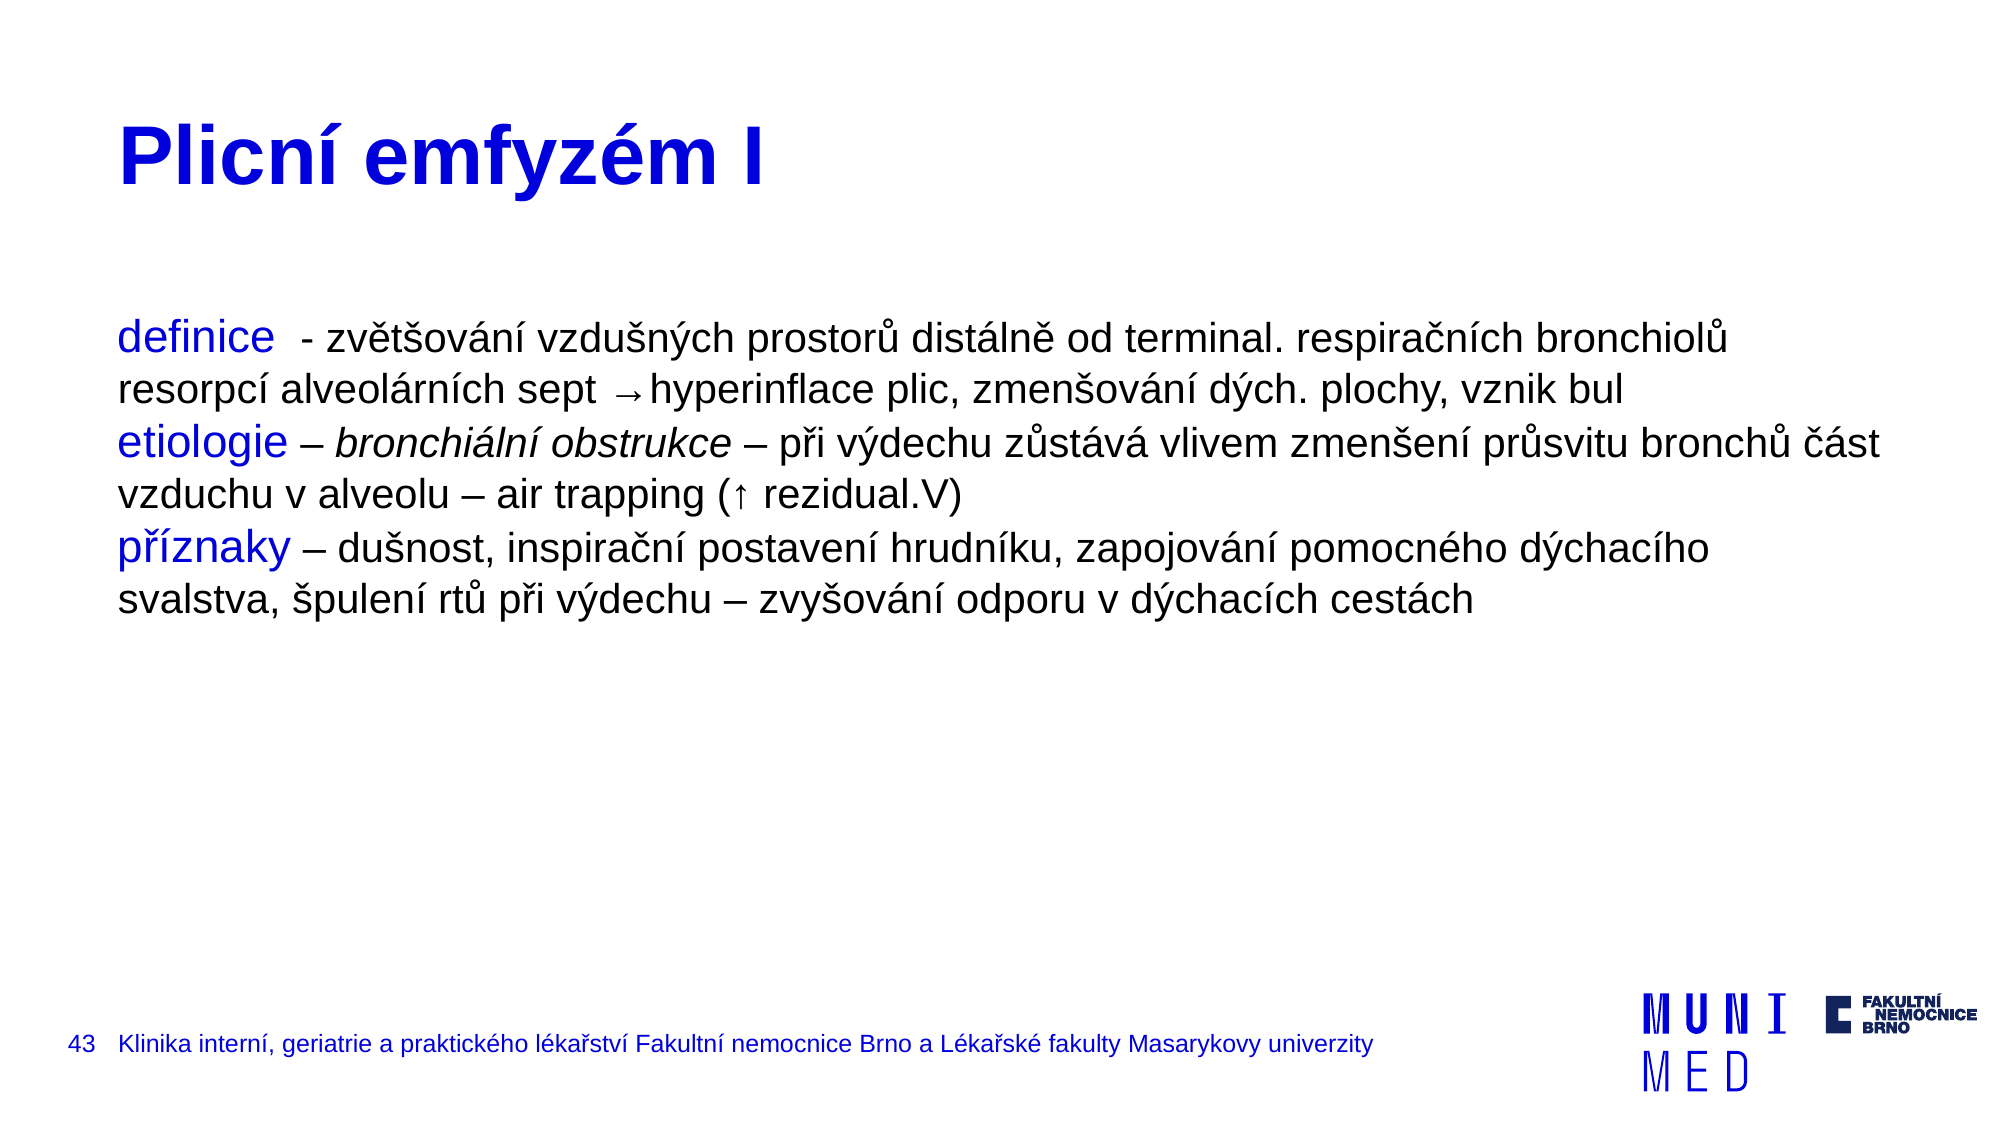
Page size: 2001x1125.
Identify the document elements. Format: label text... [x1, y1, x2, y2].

footer Klinika interní, geriatrie a praktického lékařství Fakultní nemocnice Brno a Lékařské fakulty Masarykovy univerzity [118, 1021, 1418, 1063]
list definice - zvětšování vzdušných prostorů distálně od terminal. respiračních bronchiolů resorpcí alveolárních sept →hyperinflace plic, zmenšování dých. plochy, vznik bul etiologie – bronchiální obstrukce – při výdechu zůstává vlivem zmenšení průsvitu bronchů část vzduchu v alveolu – air trapping (↑ rezidual.V) příznaky – dušnost, inspirační postavení hrudníku, zapojování pomocného dýchacího svalstva, špulení rtů při výdechu – zvyšování odporu v dýchacích cestách [117, 307, 1882, 957]
slide_number 43 [67, 1021, 110, 1063]
title Plicní emfyzém I [118, 118, 1883, 193]
